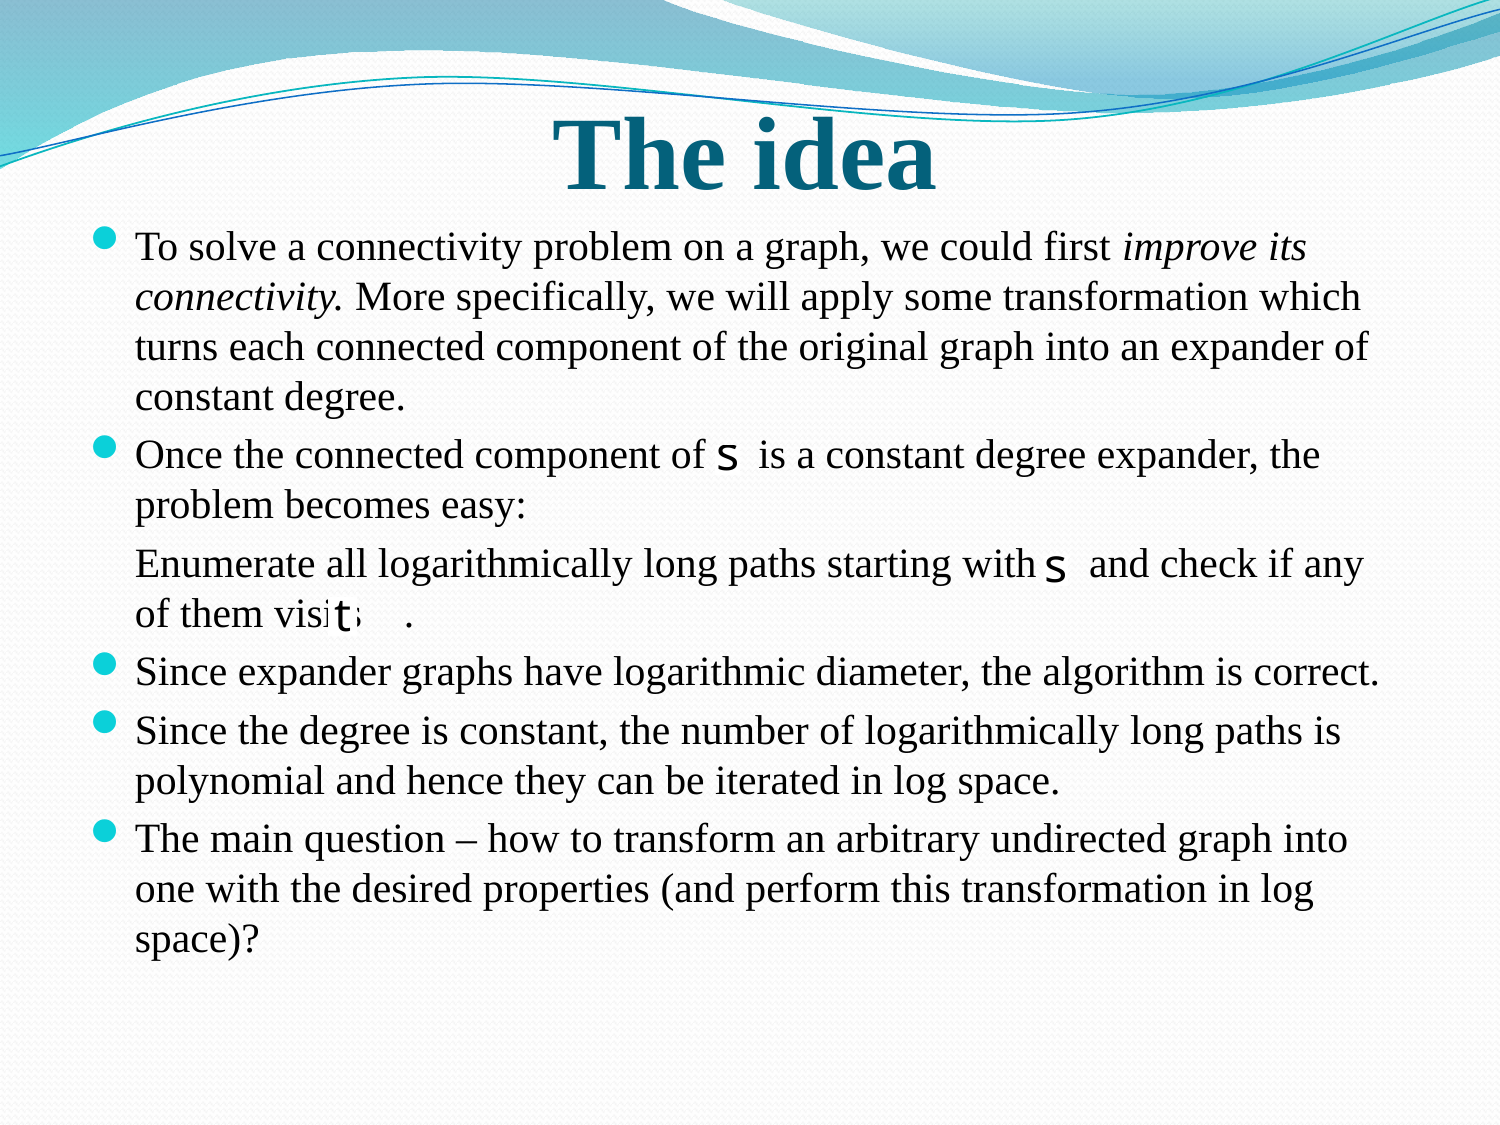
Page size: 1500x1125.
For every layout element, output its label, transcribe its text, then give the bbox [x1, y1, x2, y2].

text_box [1035, 558, 1075, 600]
text_box [320, 598, 363, 647]
picture [327, 597, 358, 636]
picture [714, 445, 741, 475]
list To solve a connectivity problem on a graph, we could first improve its connectivity. More specifically, we will apply some transformation which turns each connected component of the original graph into an expander of constant degree. Once the connected component of is a constant degree expander, the problem becomes easy: Enumerate all logarithmically long paths starting with and check if any of them visits . Since expander graphs have logarithmic diameter, the algorithm is correct. Since the degree is constant, the number of logarithmically long paths is polynomial and hence they can be iterated in log space. The main question – how to transform an arbitrary undirected graph into one with the desired properties (and perform this transformation in log space)? [75, 210, 1425, 1038]
picture [1042, 556, 1069, 587]
text_box [707, 446, 746, 486]
title The idea [70, 23, 1421, 211]
